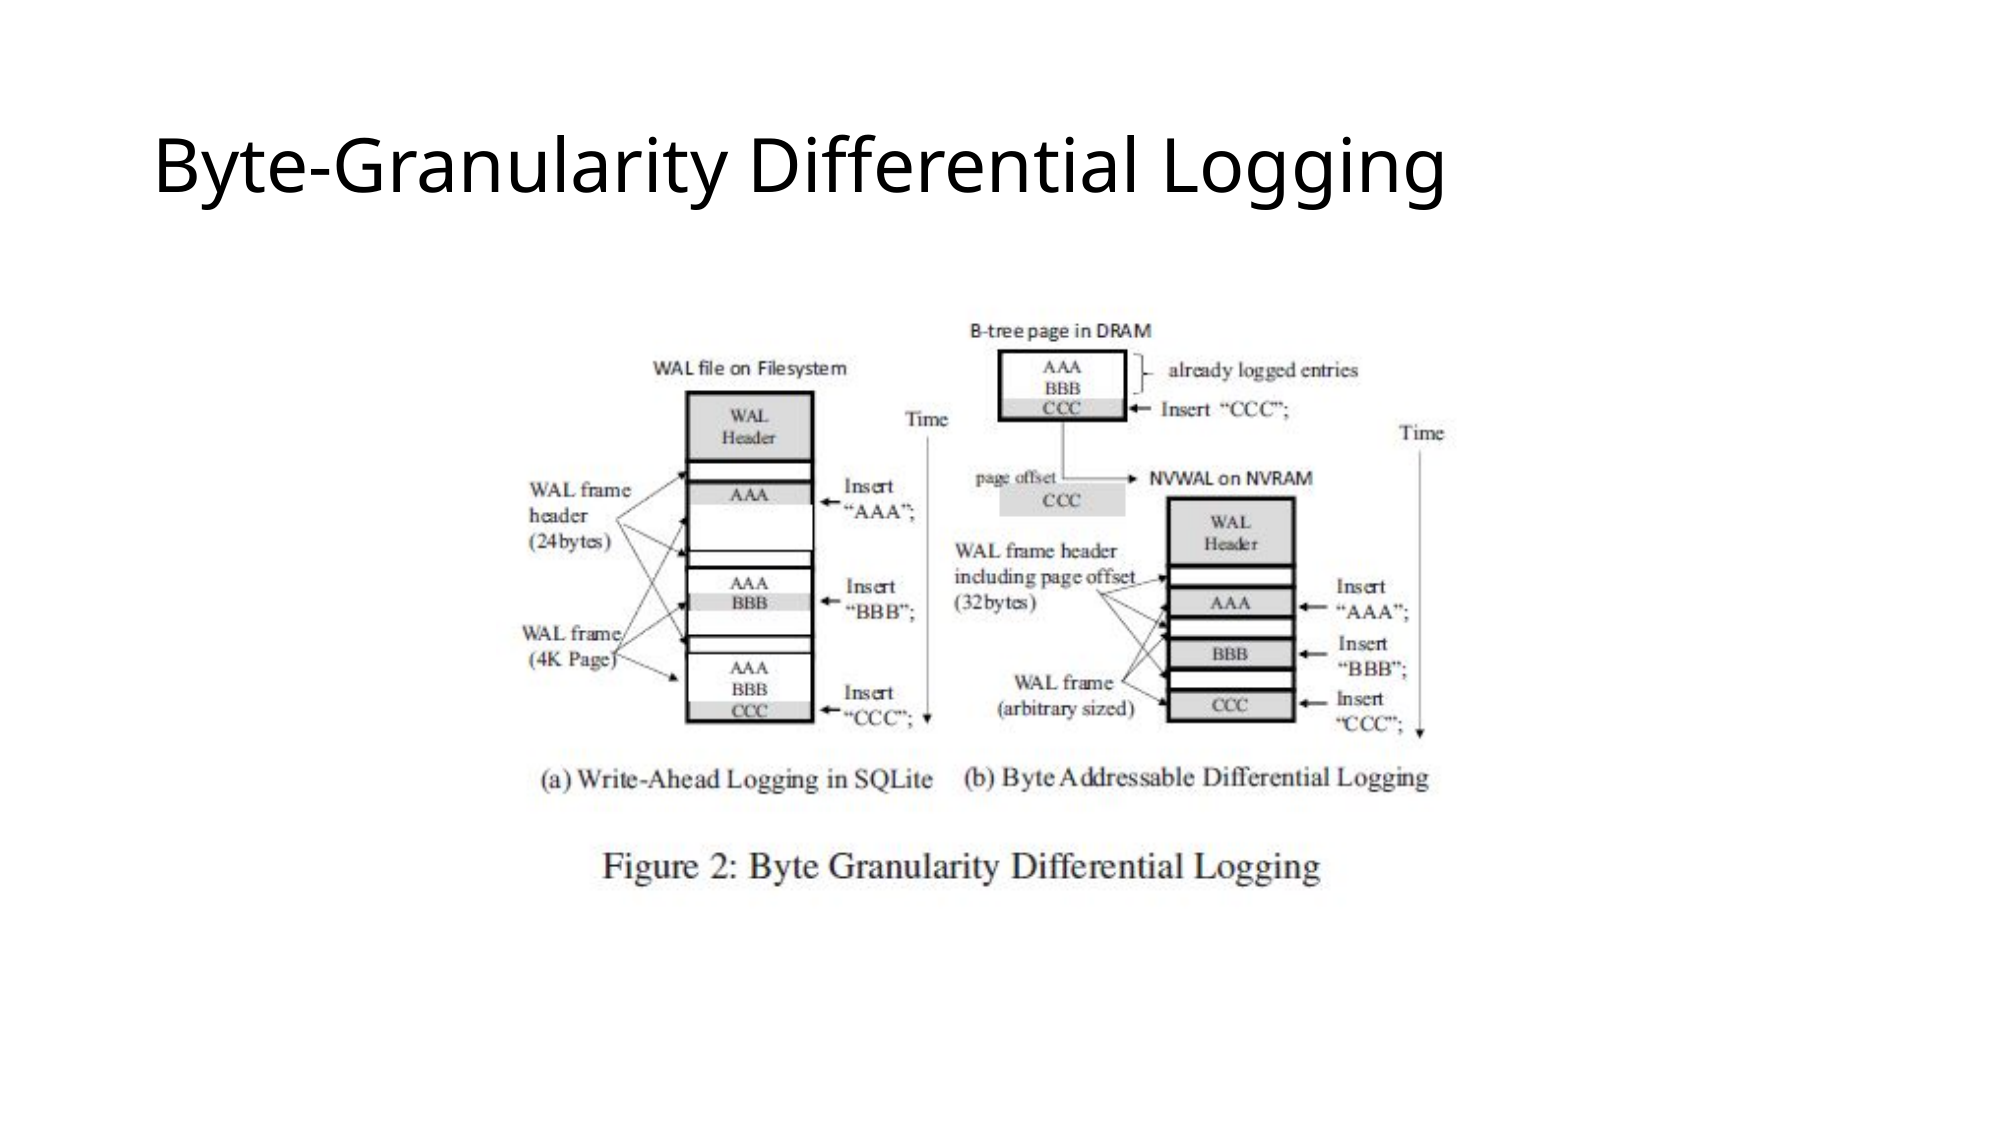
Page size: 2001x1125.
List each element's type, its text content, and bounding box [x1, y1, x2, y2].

picture [496, 277, 1504, 930]
title Byte-Granularity Differential Logging [137, 59, 1863, 278]
